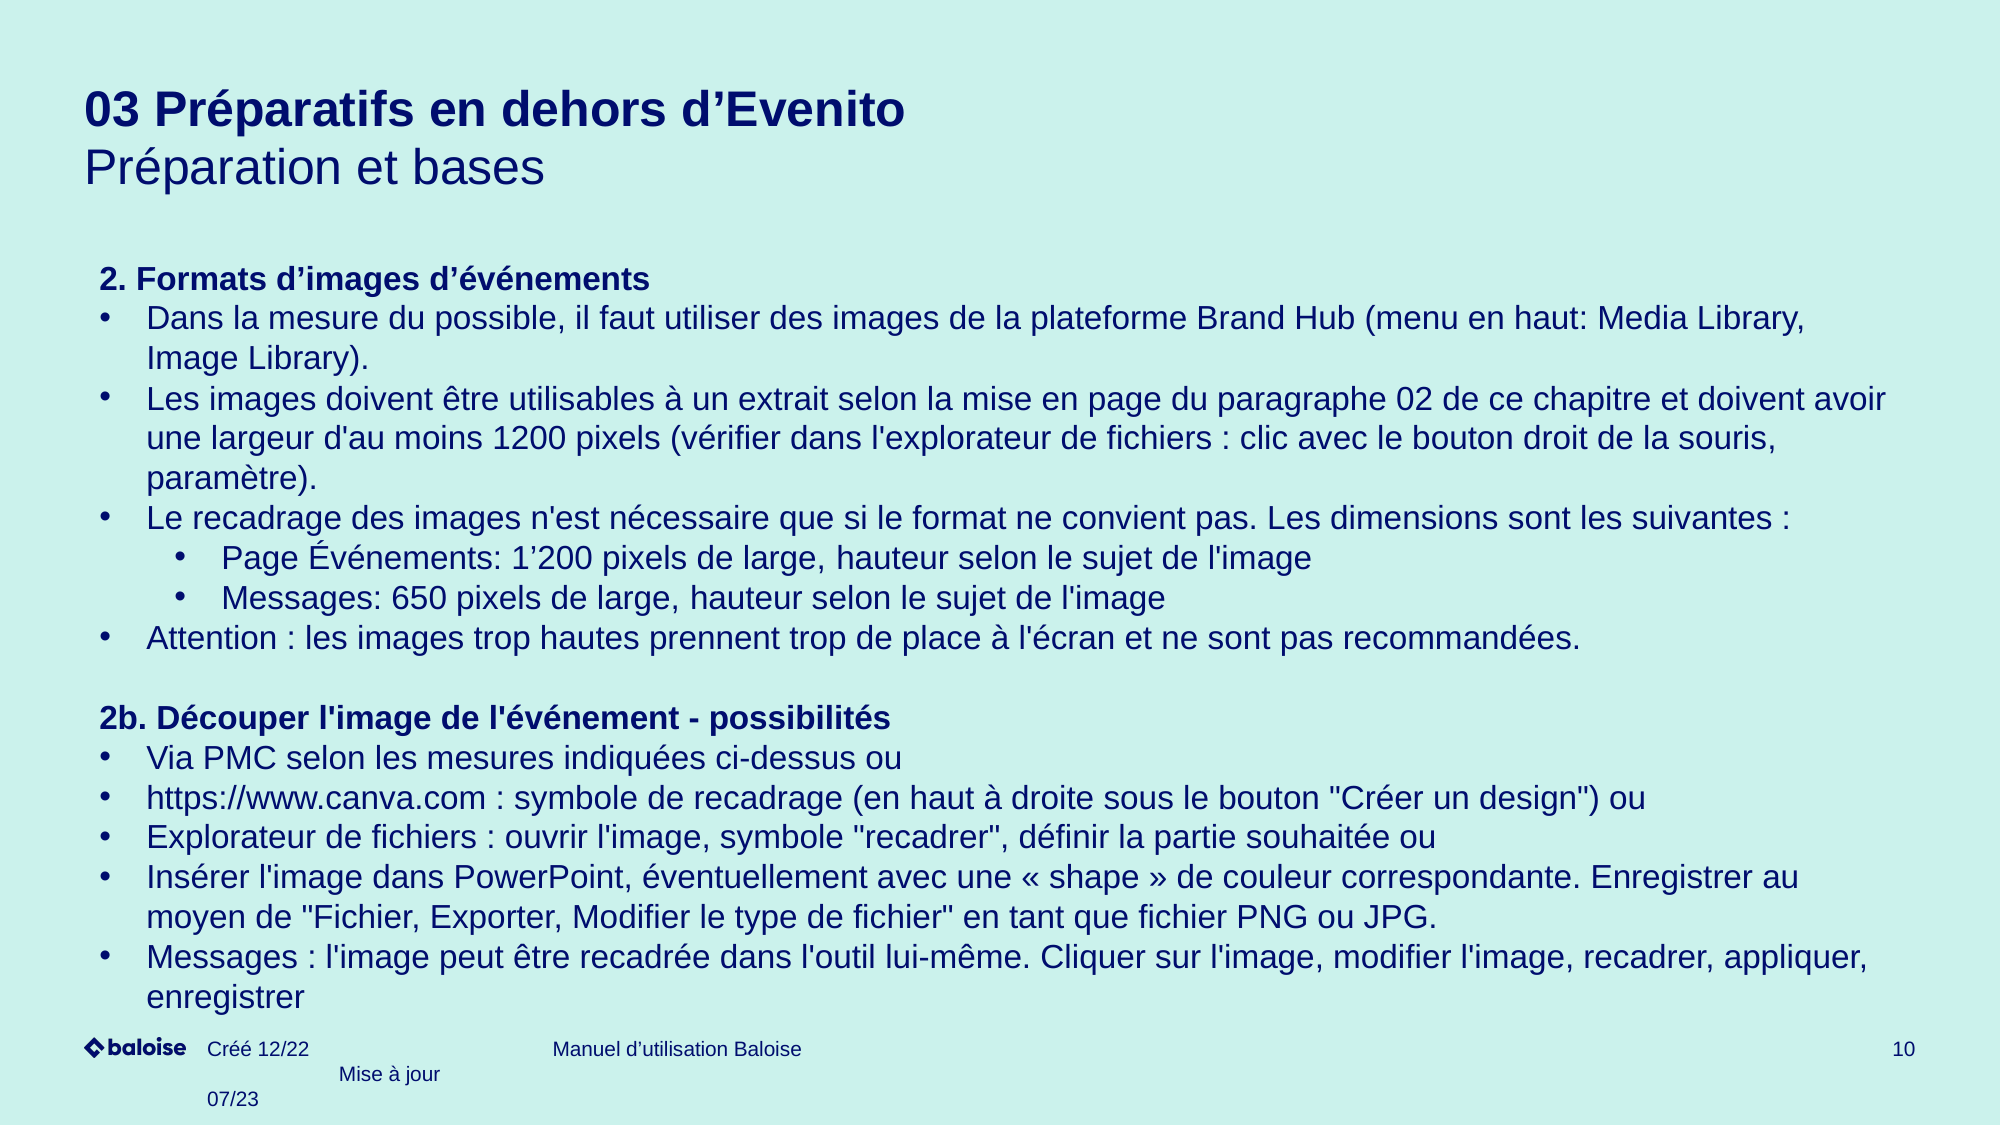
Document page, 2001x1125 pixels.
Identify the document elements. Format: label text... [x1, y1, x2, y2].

text_box 2. Formats d’images d’événements Dans la mesure du possible, il faut utiliser des images de la plateforme Brand Hub (menu en haut: Media Library, Image Library). Les images doivent être utilisables à un extrait selon la mise en page du paragraphe 02 de ce chapitre et doivent avoir une largeur d'au moins 1200 pixels (vérifier dans l'explorateur de fichiers : clic avec le bouton droit de la souris, paramètre). Le recadrage des images n'est nécessaire que si le format ne convient pas. Les dimensions sont les suivantes : Page Événements: 1’200 pixels de large, hauteur selon le sujet de l'image Messages: 650 pixels de large, hauteur selon le sujet de l'image Attention : les images trop hautes prennent trop de place à l'écran et ne sont pas recommandées. 2b. Découper l'image de l'événement - possibilités Via PMC selon les mesures indiquées ci-dessus ou https://www.canva.com : symbole de recadrage (en haut à droite sous le bouton "Créer un design") ou Explorateur de fichiers : ouvrir l'image, symbole "recadrer", définir la partie souhaitée ou Insérer l'image dans PowerPoint, éventuellement avec une « shape » de couleur correspondante. Enregistrer au moyen de "Fichier, Exporter, Modifier le type de fichier" en tant que fichier PNG ou JPG. Messages : l'image peut être recadrée dans l'outil lui-même. Cliquer sur l'image, modifier l'image, recadrer, appliquer, enregistrer [84, 248, 1916, 1036]
picture [84, 1037, 186, 1058]
slide_number 10 [1843, 1036, 1916, 1081]
title 03 Préparatifs en dehors d’Evenito Préparation et bases [84, 78, 1916, 204]
footer Manuel d’utilisation Baloise [552, 1036, 1735, 1081]
slide_number Créé 12/22 Mise à jour 07/23 [207, 1036, 478, 1081]
